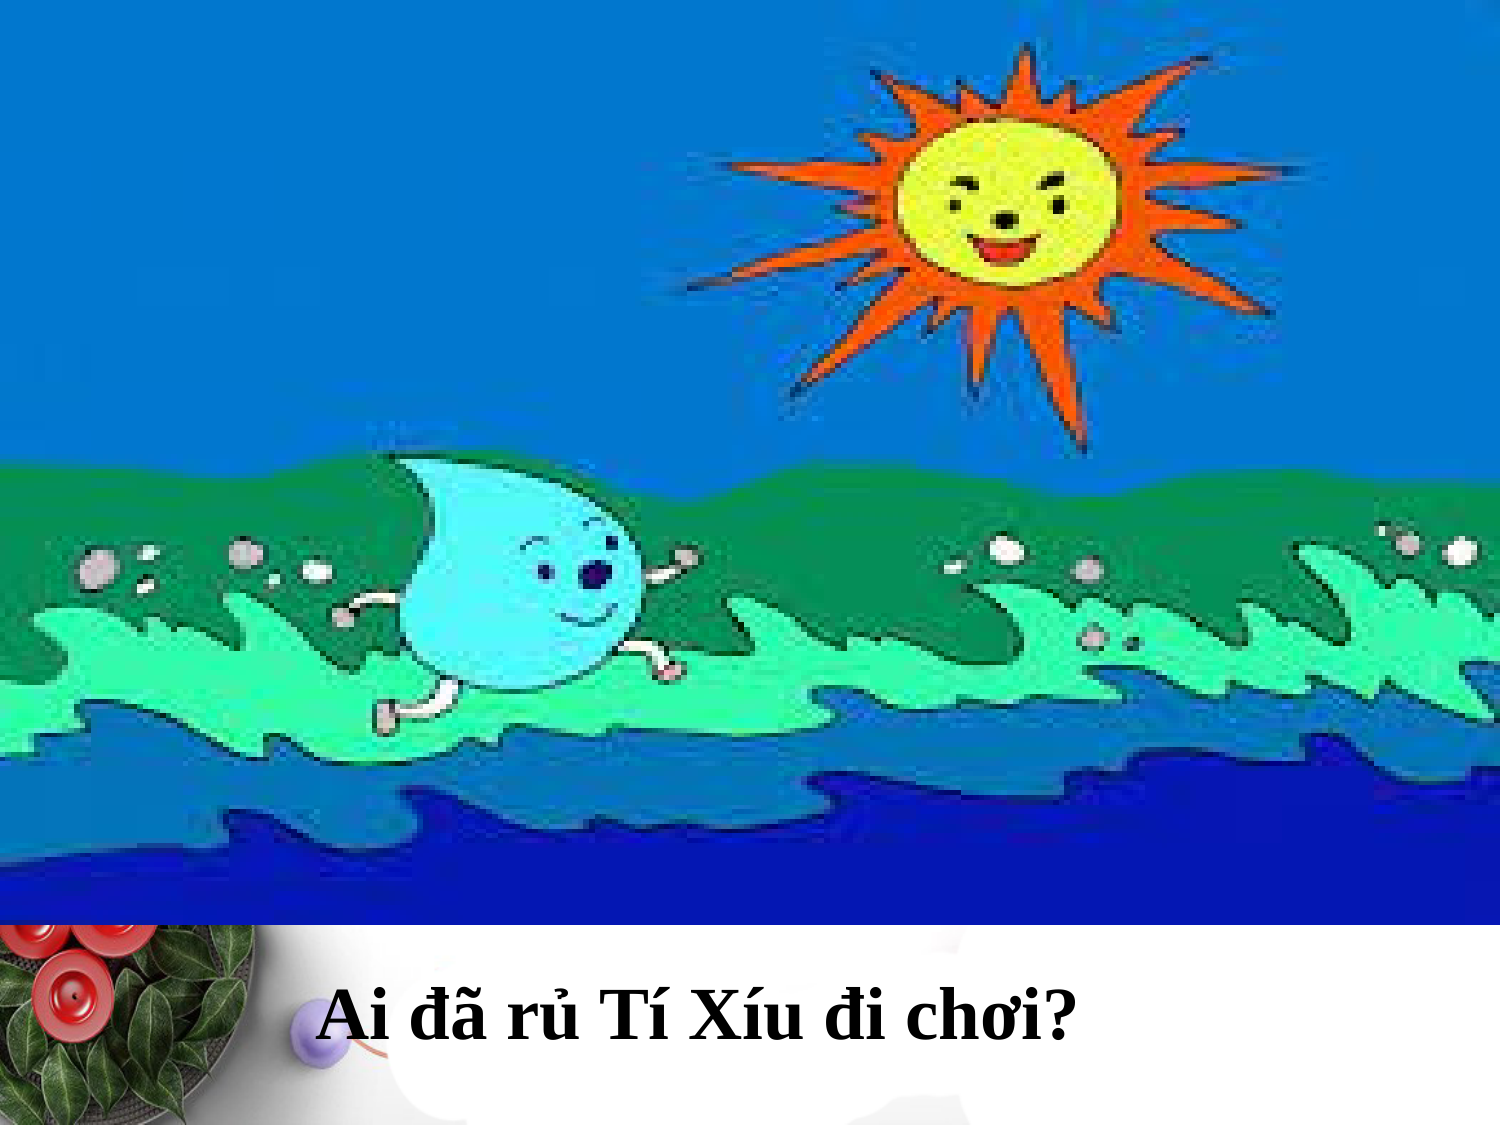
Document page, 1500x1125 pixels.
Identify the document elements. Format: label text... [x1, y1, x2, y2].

picture [0, 0, 1500, 1125]
text_box Ai đã rủ Tí Xíu đi chơi? [241, 956, 1154, 1062]
